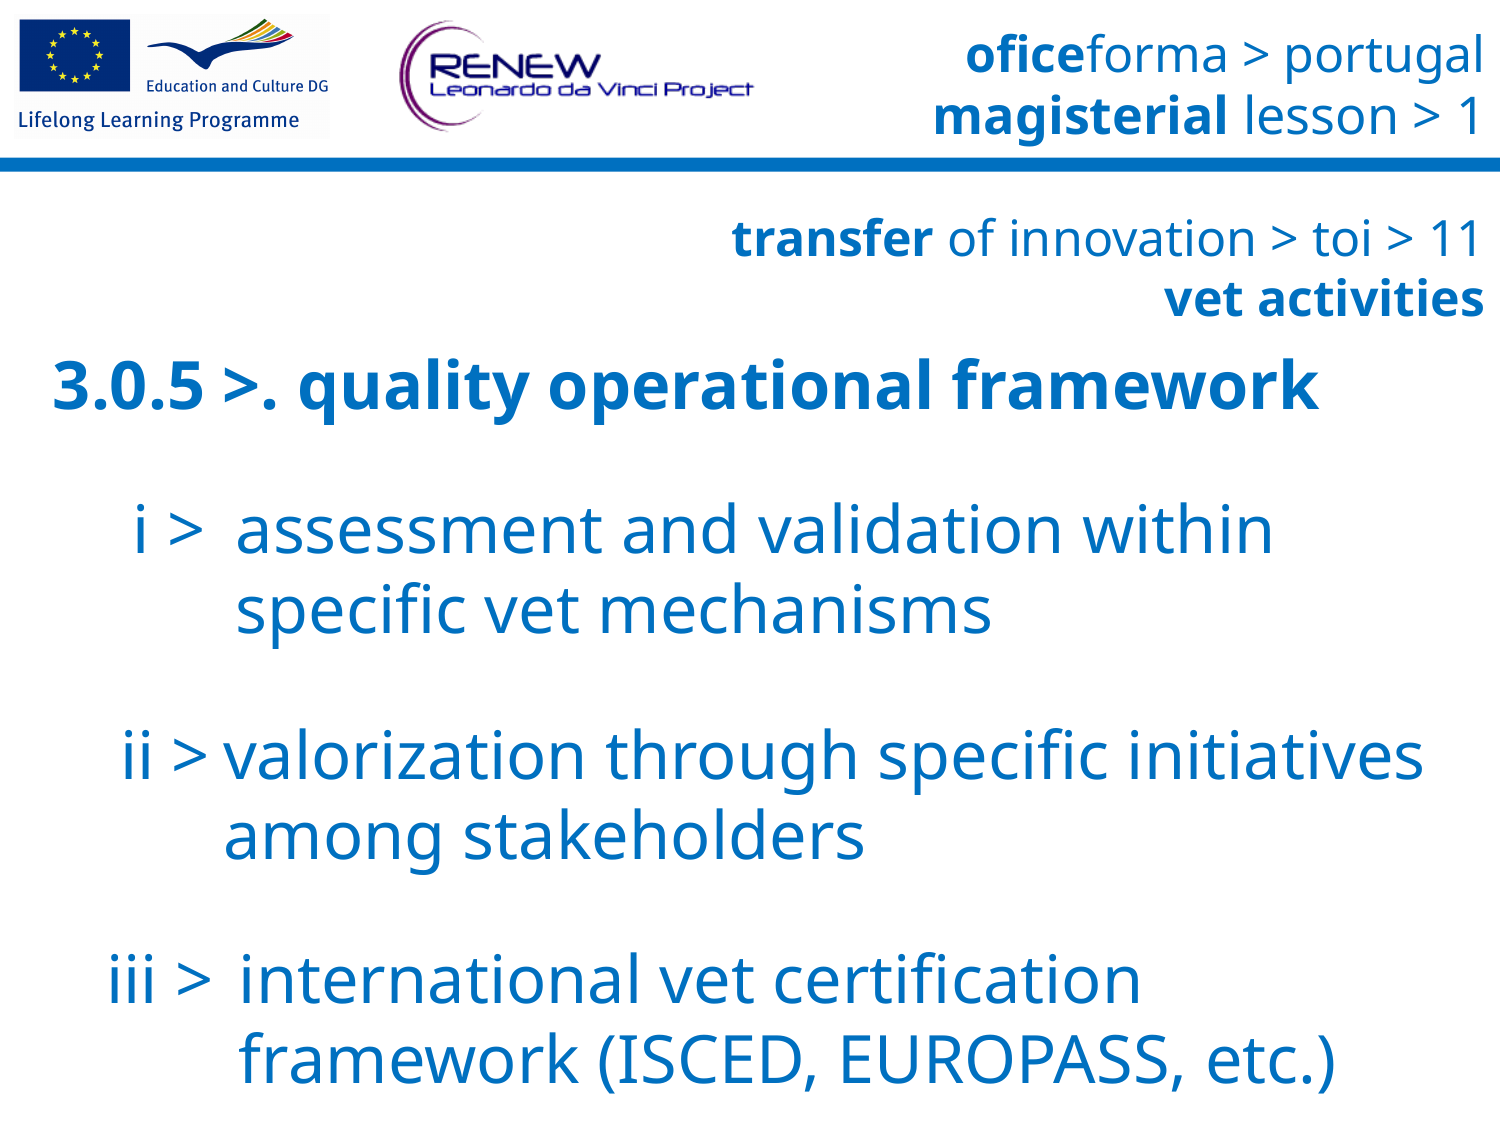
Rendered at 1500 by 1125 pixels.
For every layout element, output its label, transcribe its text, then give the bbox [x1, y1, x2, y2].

text_box i > assessment and validation within specific vet mechanisms [118, 479, 1492, 655]
picture [14, 14, 330, 139]
text_box 3.0.5 >. quality operational framework [38, 335, 1485, 431]
text_box iii > international vet certification framework (ISCED, EUROPASS, etc.) [91, 929, 1488, 1105]
picture [393, 14, 761, 139]
text_box ii > valorization through specific initiatives among stakeholders [105, 705, 1492, 880]
text_box transfer of innovation > toi > 11 vet activities [0, 199, 1500, 334]
